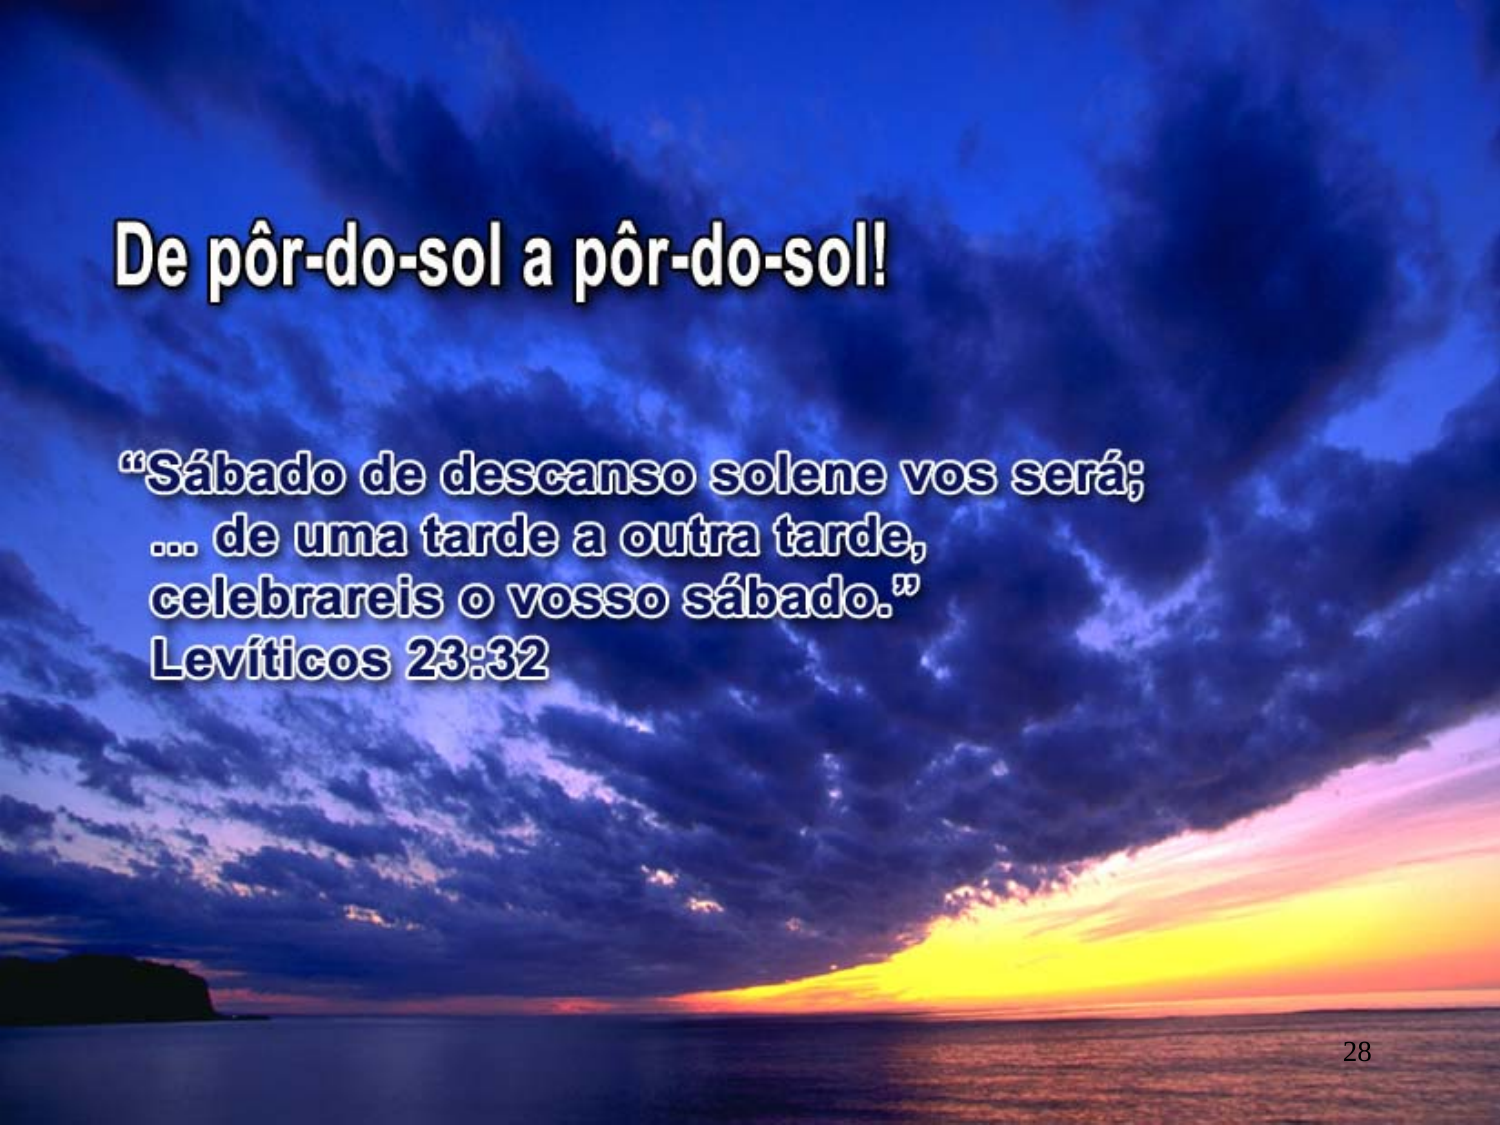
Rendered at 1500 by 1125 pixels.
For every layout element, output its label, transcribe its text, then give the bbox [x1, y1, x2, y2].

slide_number 28 [1074, 1025, 1388, 1100]
picture [0, 0, 1500, 1125]
